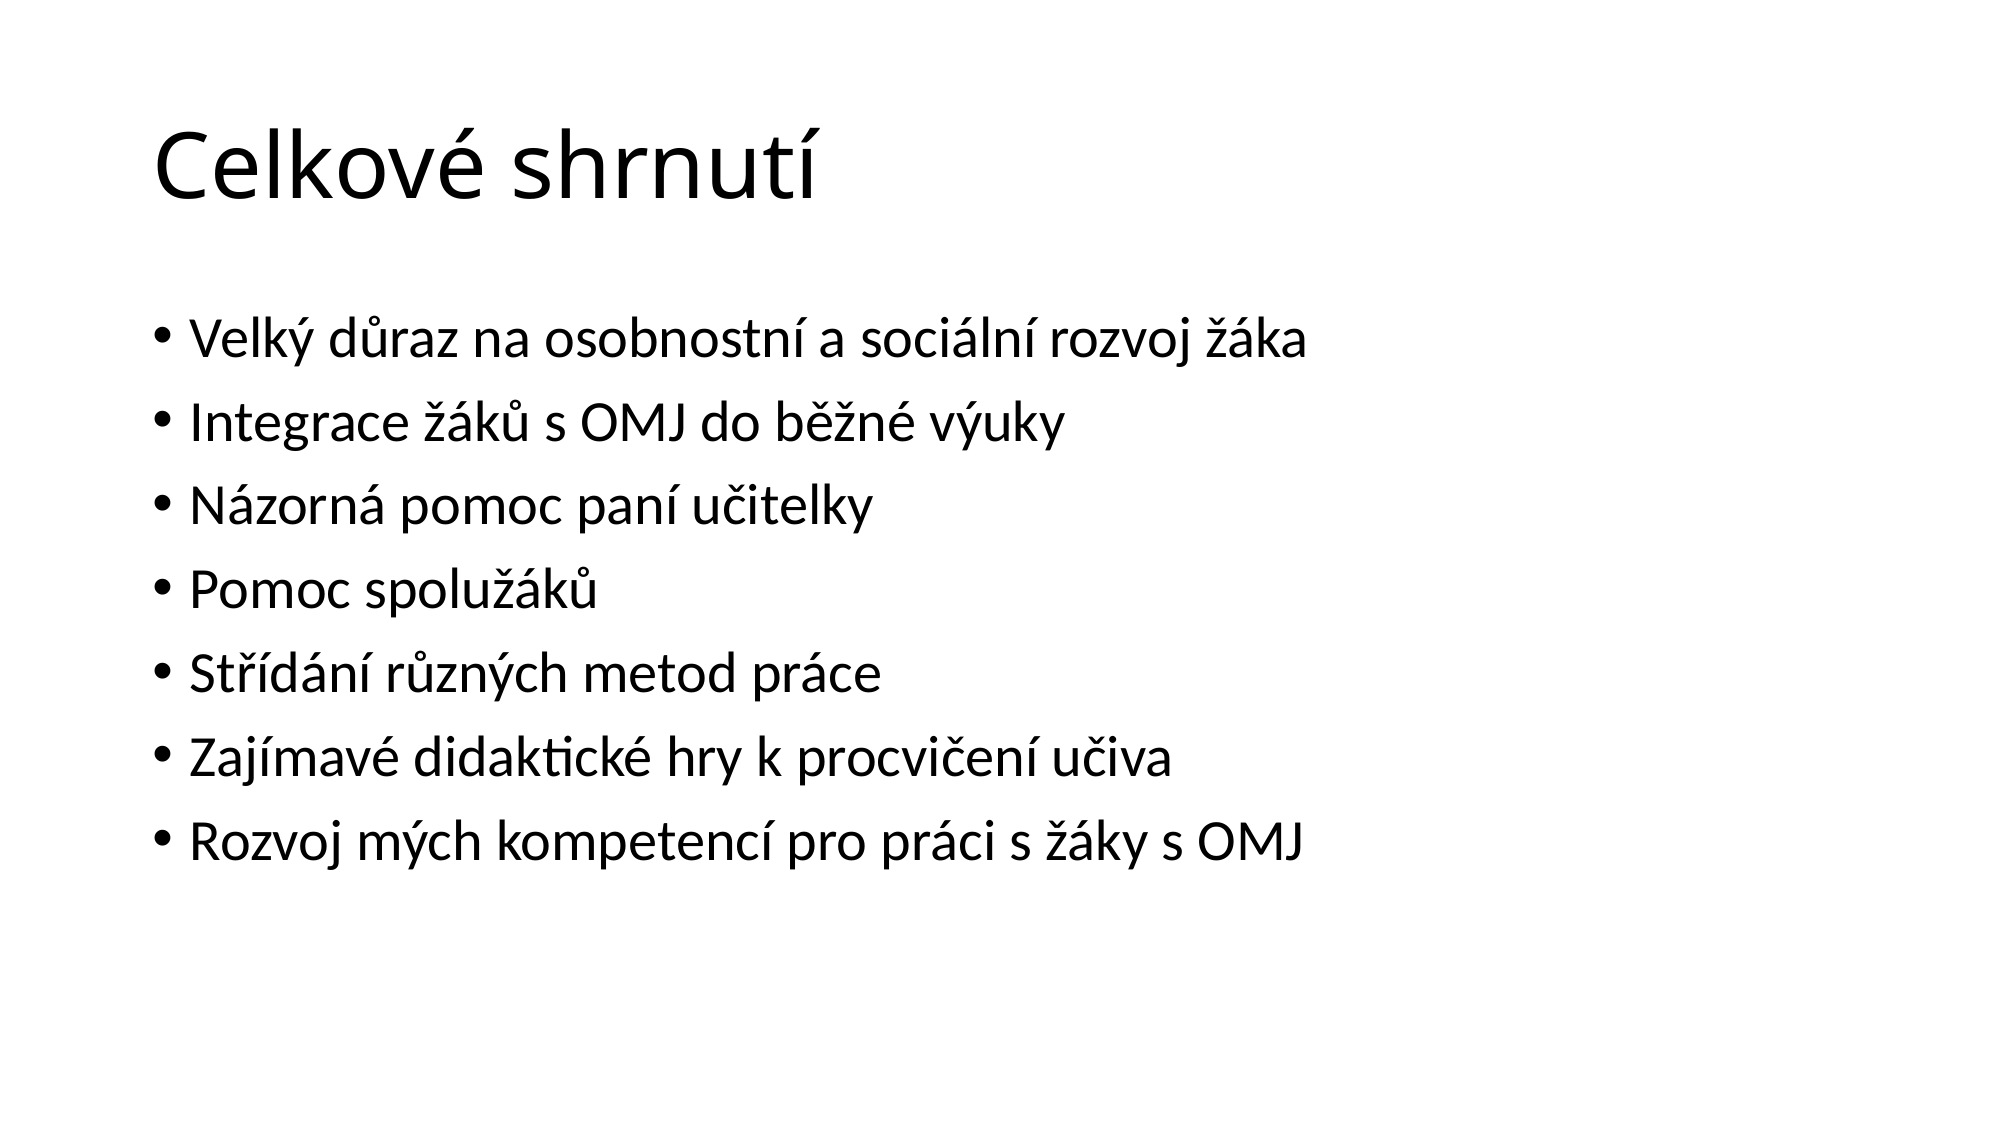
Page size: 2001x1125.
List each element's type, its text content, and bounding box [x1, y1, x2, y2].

list Velký důraz na osobnostní a sociální rozvoj žáka Integrace žáků s OMJ do běžné výuky Názorná pomoc paní učitelky Pomoc spolužáků Střídání různých metod práce Zajímavé didaktické hry k procvičení učiva Rozvoj mých kompetencí pro práci s žáky s OMJ [137, 299, 1863, 1014]
title Celkové shrnutí [137, 59, 1863, 278]
